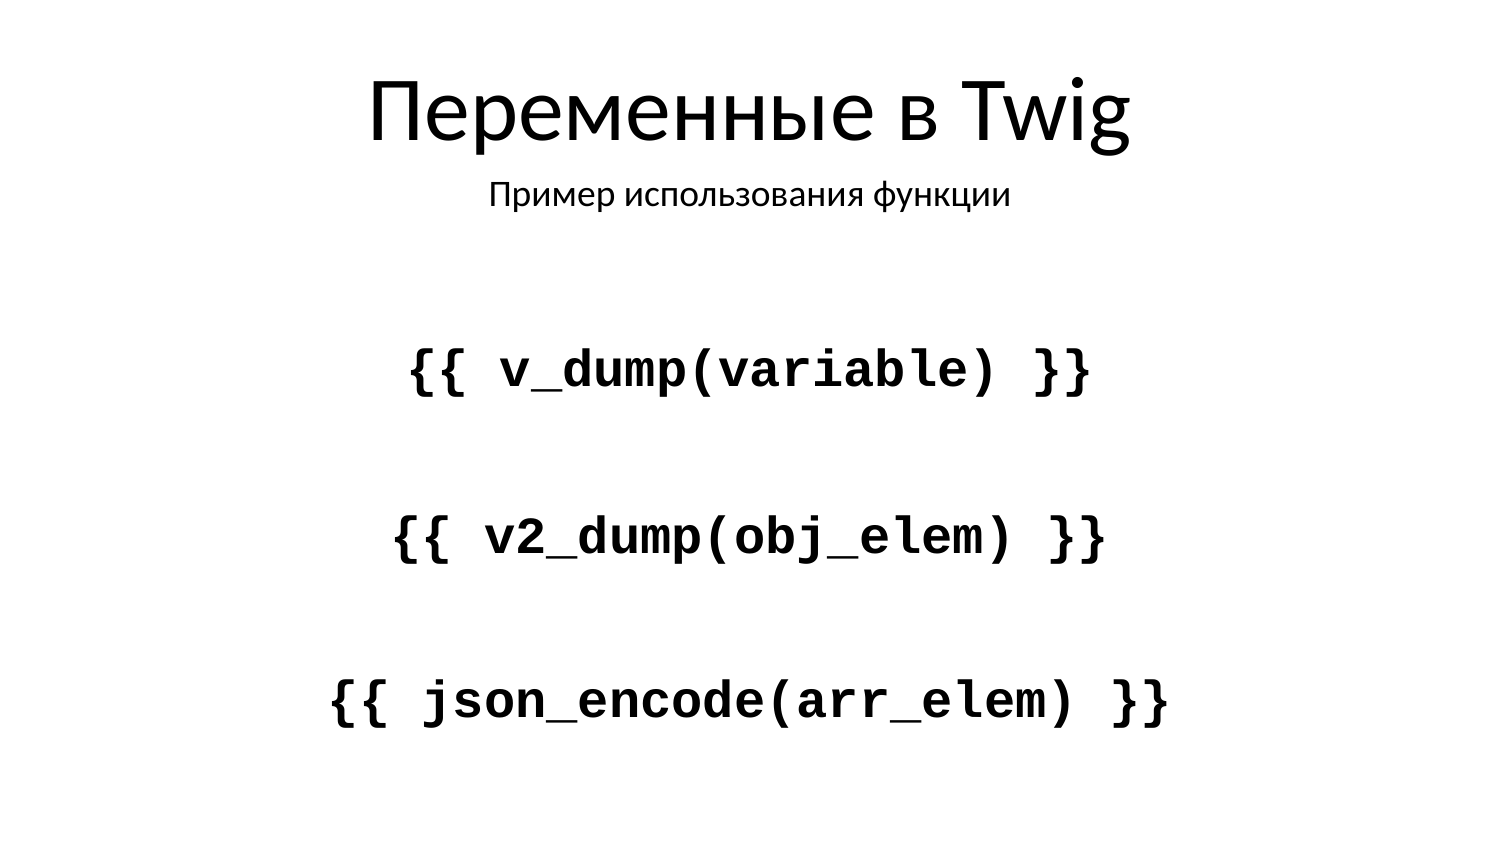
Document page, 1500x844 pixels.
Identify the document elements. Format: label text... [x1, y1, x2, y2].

text_box {{ json_encode(arr_elem) }} [313, 658, 1187, 736]
text_box {{ v_dump(variable) }} [391, 327, 1109, 405]
title Переменные в Twig [75, 33, 1425, 175]
text_box Пример использования функции [76, 161, 1424, 222]
text_box {{ v2_dump(obj_elem) }} [375, 493, 1125, 571]
